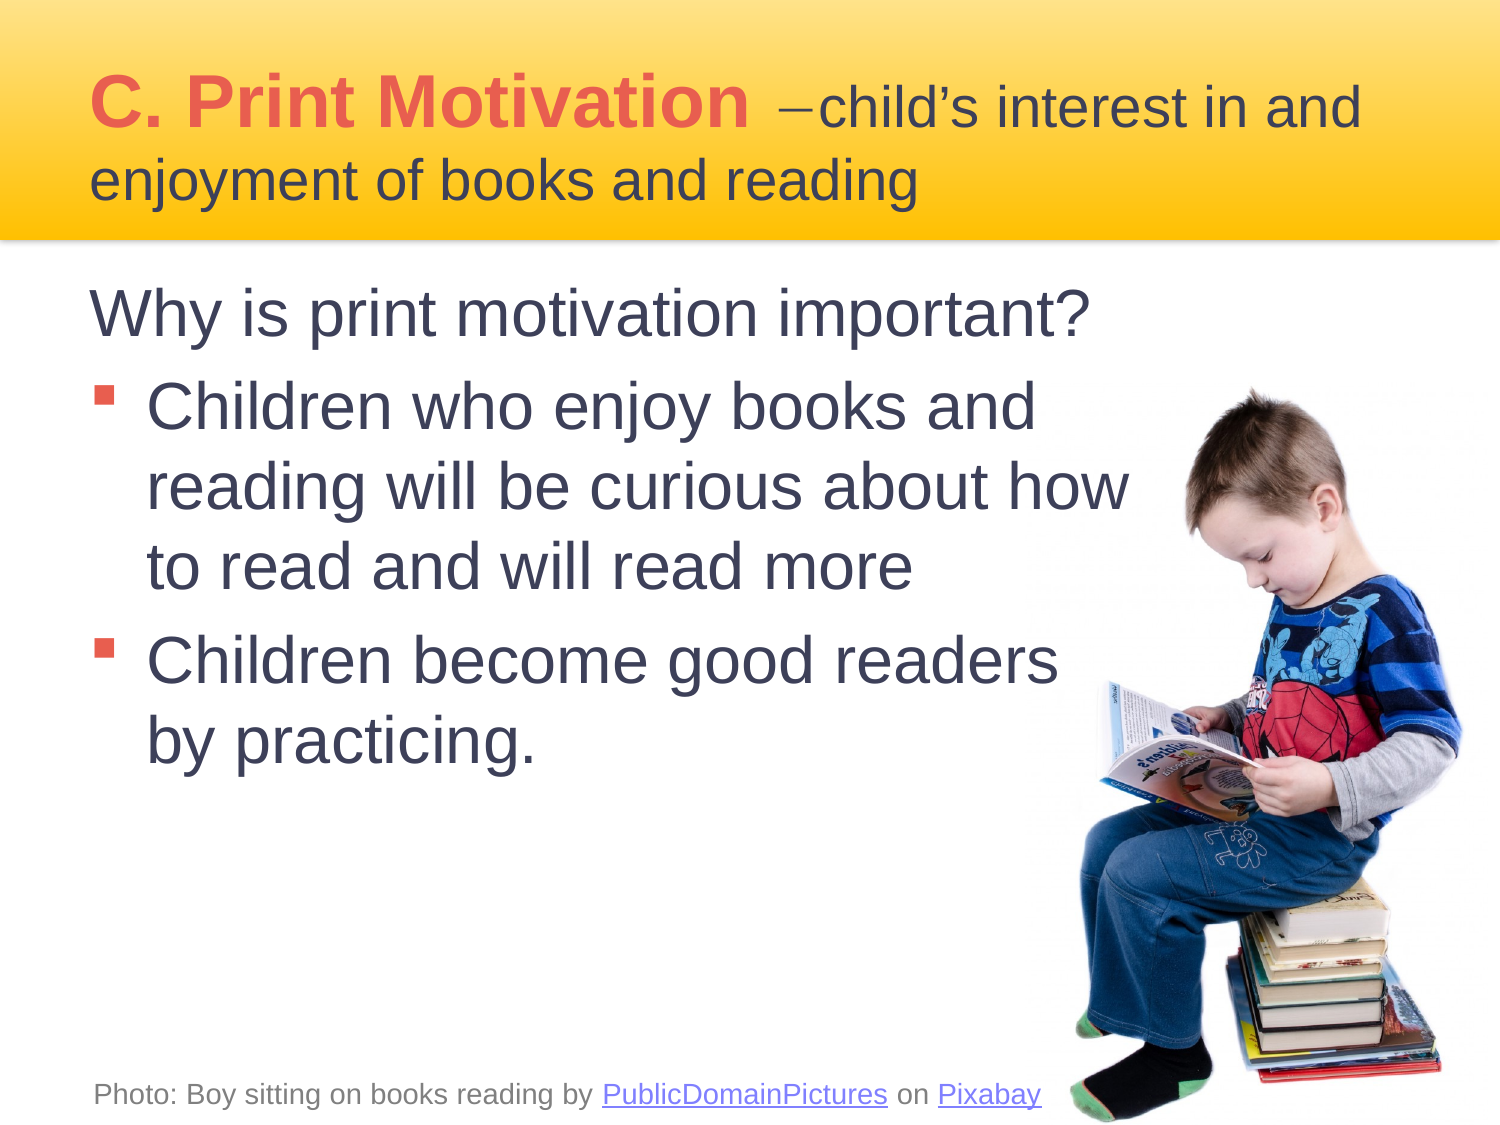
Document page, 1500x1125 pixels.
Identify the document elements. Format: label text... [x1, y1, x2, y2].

picture [1024, 382, 1488, 1125]
text_box Photo: Boy sitting on books reading by PublicDomainPictures on Pixabay [78, 1068, 1019, 1124]
title C. Print Motivation child’s interest in and enjoyment of books and reading [75, 45, 1425, 218]
text_box [0, 0, 1500, 240]
list Why is print motivation important? Children who enjoy books and reading will be curious about how to read and will read more Children become good readers by practicing. [75, 262, 1184, 822]
